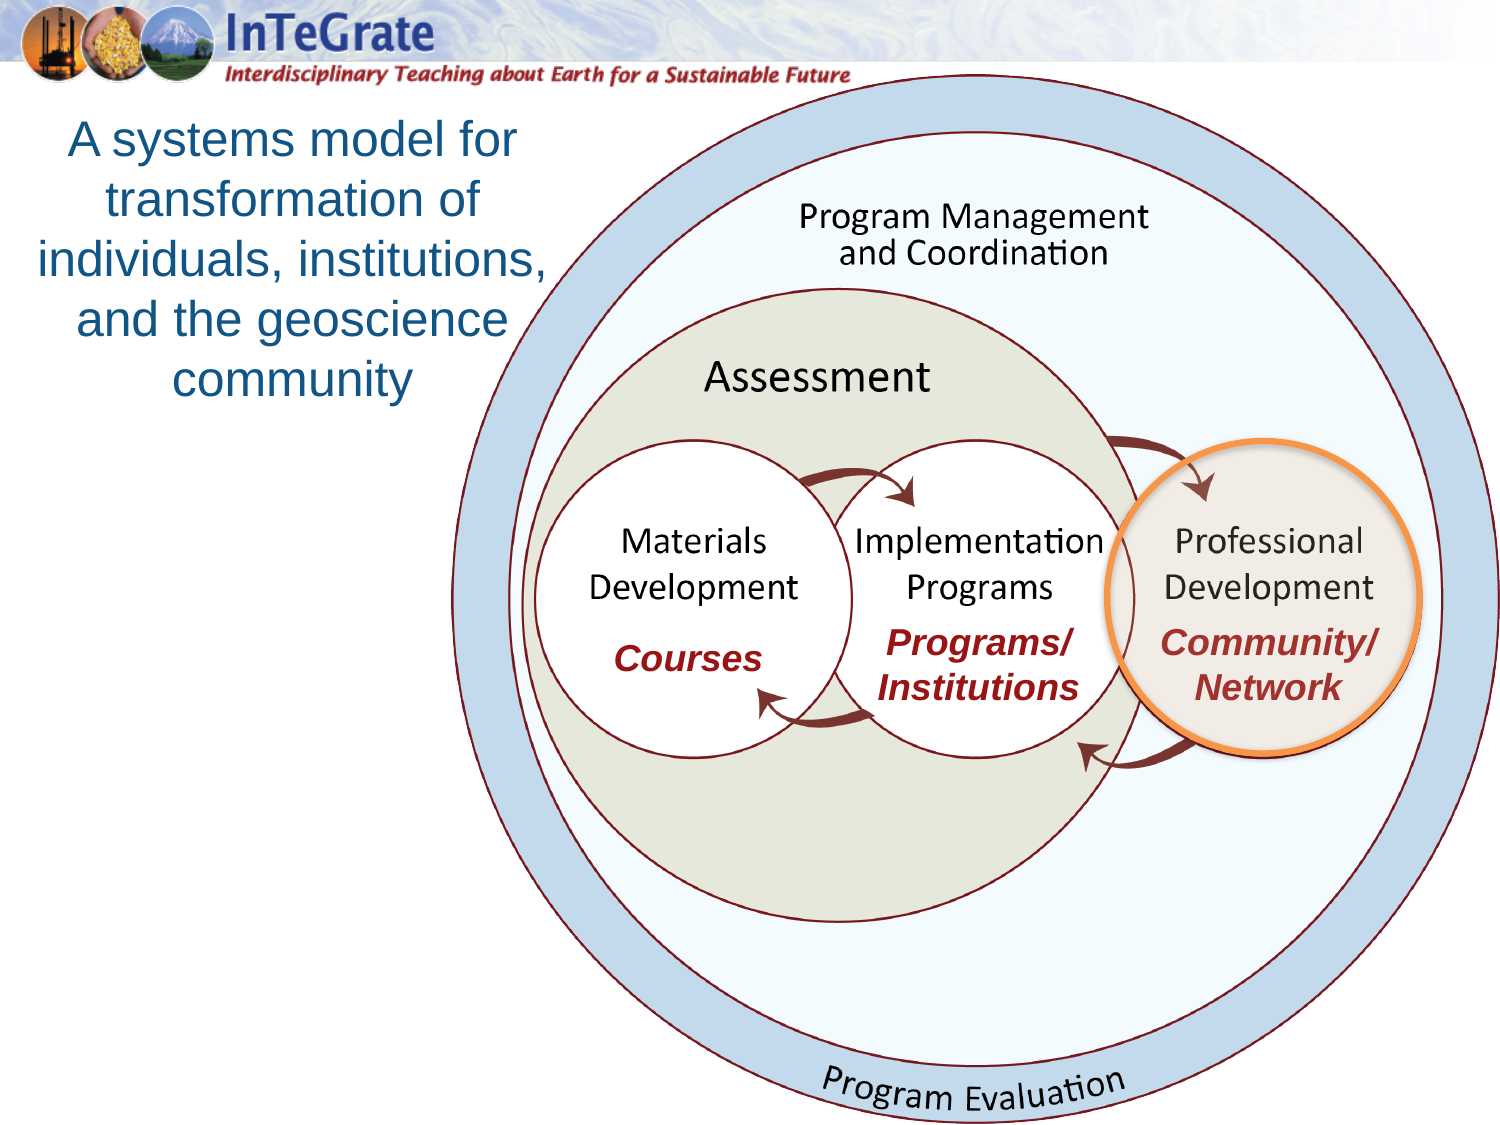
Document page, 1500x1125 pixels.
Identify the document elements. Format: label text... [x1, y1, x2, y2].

picture [0, 0, 1500, 1124]
text_box A systems model for transformation of individuals, institutions, and the geoscience community [0, 98, 446, 414]
